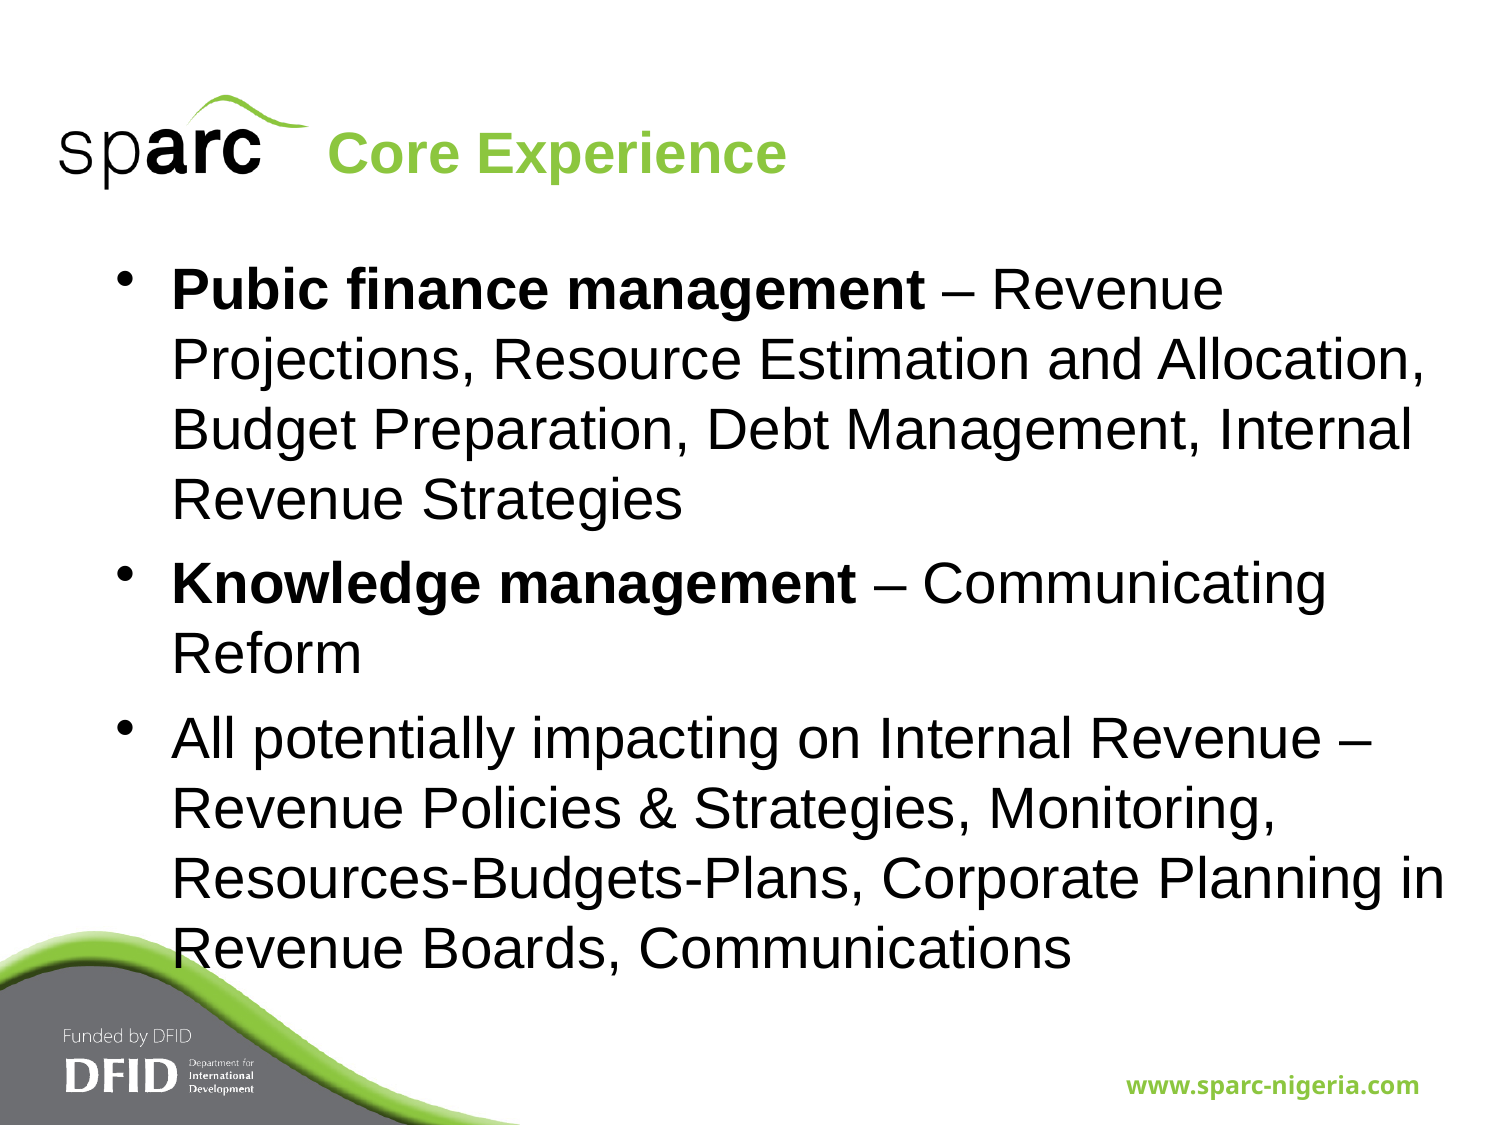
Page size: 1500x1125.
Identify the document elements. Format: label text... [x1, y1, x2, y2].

picture [53, 89, 313, 197]
title Core Experience [312, 91, 1424, 209]
list Pubic finance management – Revenue Projections, Resource Estimation and Allocation, Budget Preparation, Debt Management, Internal Revenue Strategies Knowledge management – Communicating Reform All potentially impacting on Internal Revenue – Revenue Policies & Strategies, Monitoring, Resources-Budgets-Plans, Corporate Planning in Revenue Boards, Communications [100, 243, 1471, 1048]
picture [0, 912, 573, 1125]
